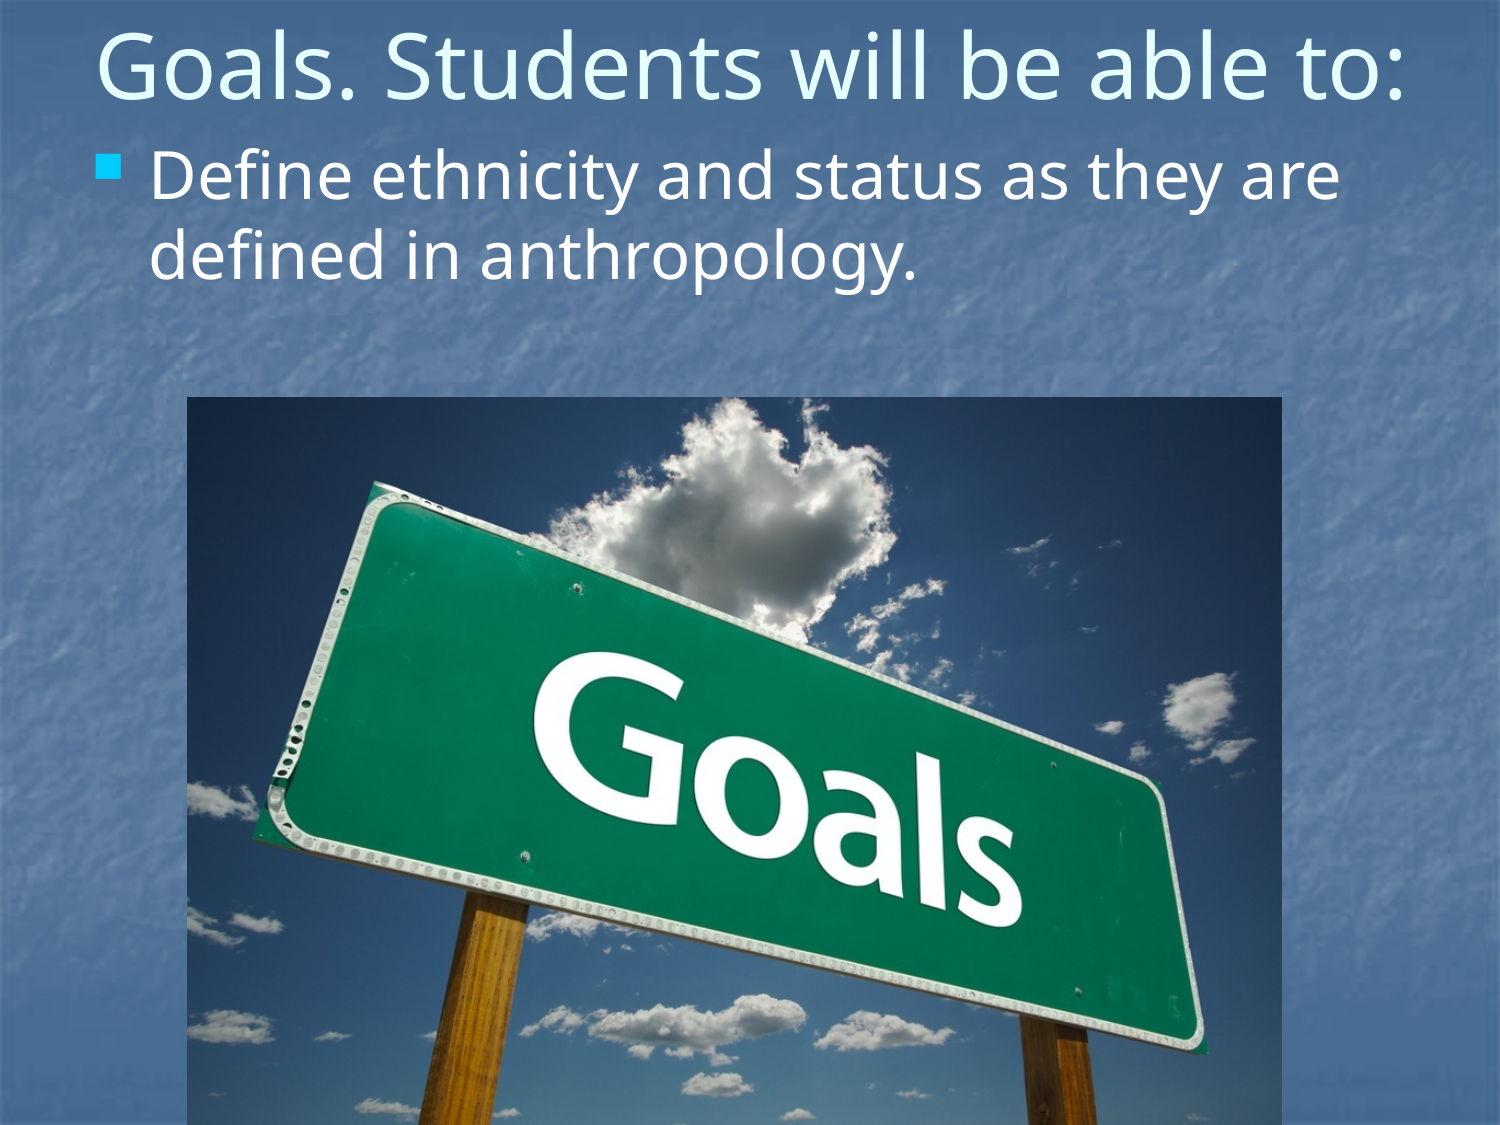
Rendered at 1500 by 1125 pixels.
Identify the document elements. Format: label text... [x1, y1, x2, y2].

picture [187, 397, 1282, 1125]
title Goals. Students will be able to: [77, 0, 1428, 125]
list Define ethnicity and status as they are defined in anthropology. [77, 125, 1428, 800]
